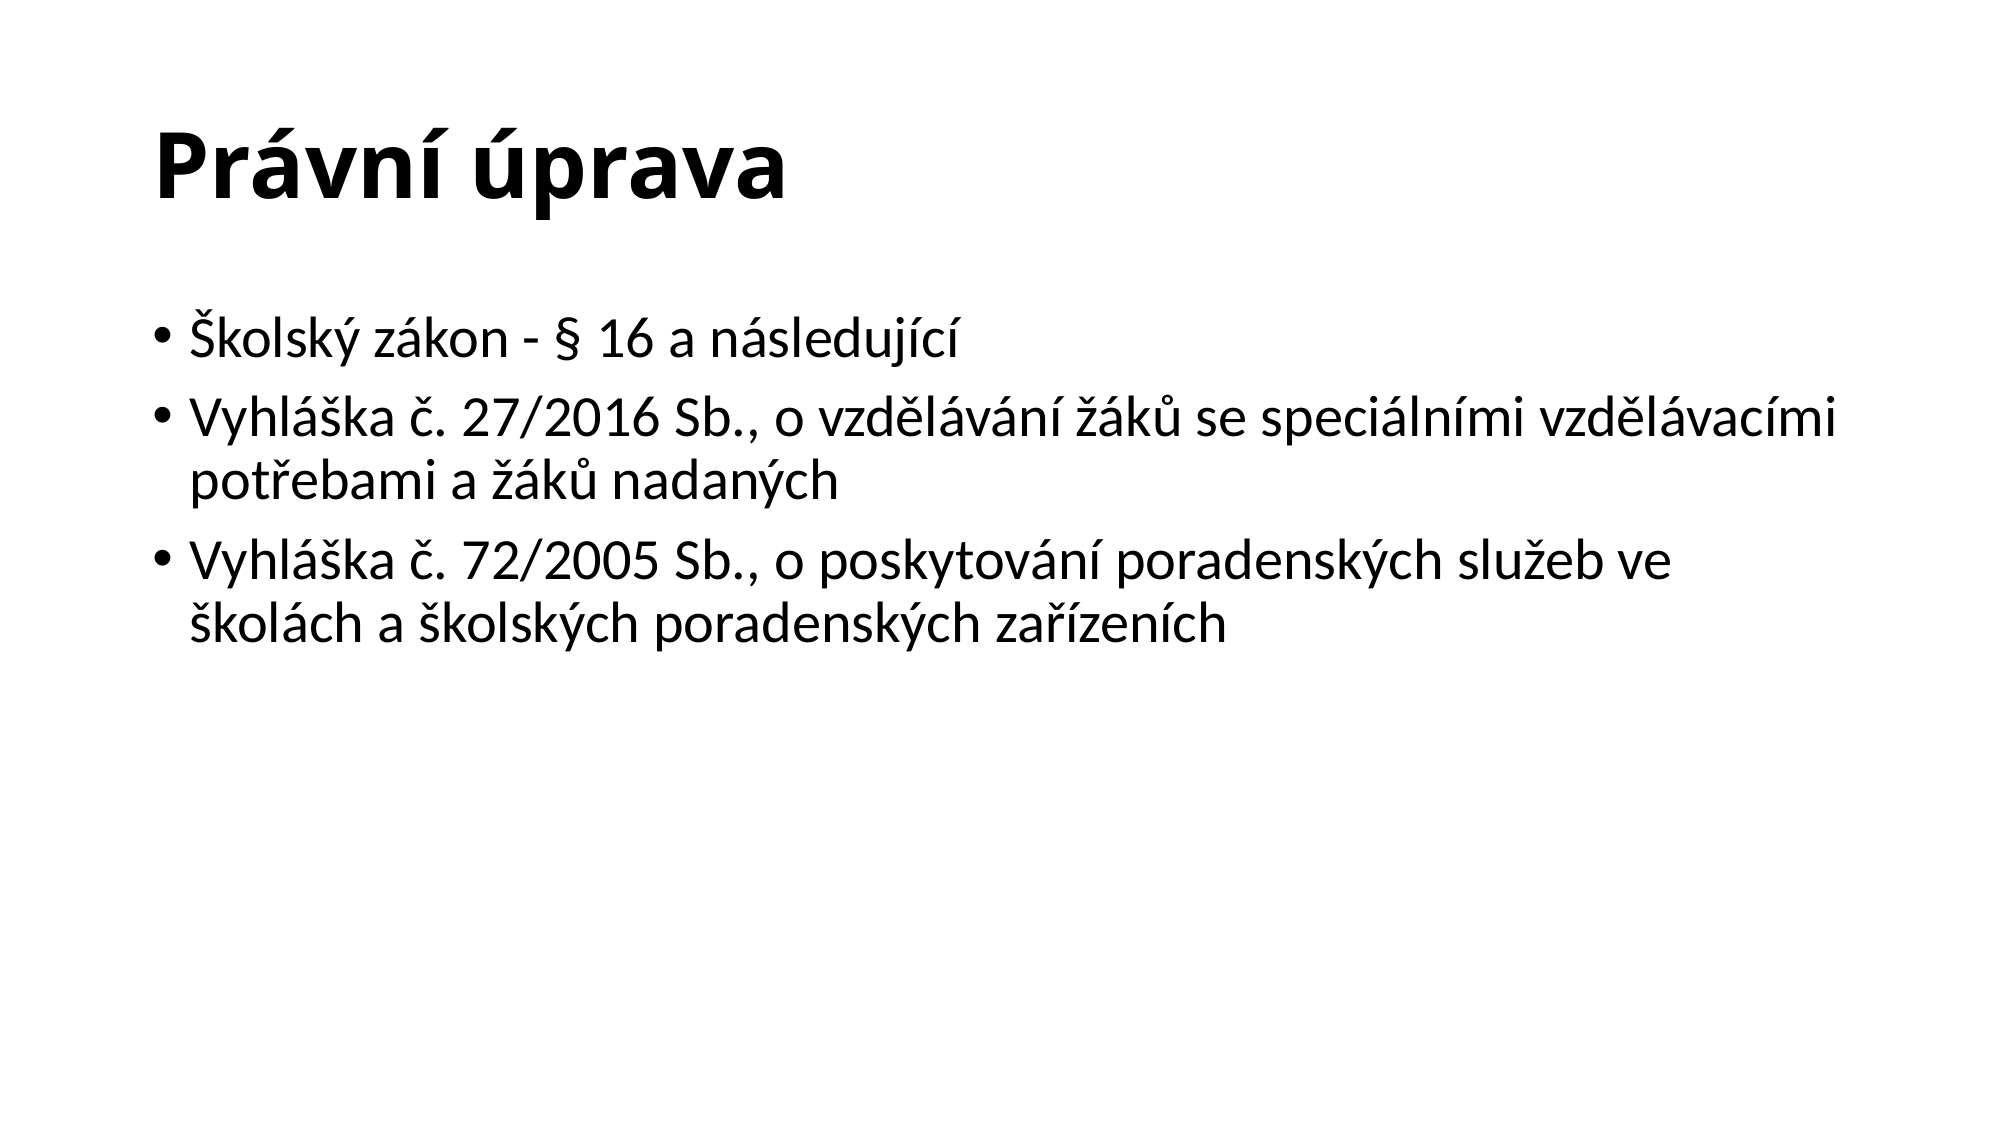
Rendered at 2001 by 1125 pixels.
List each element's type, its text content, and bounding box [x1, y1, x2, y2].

list Školský zákon - § 16 a následující Vyhláška č. 27/2016 Sb., o vzdělávání žáků se speciálními vzdělávacími potřebami a žáků nadaných Vyhláška č. 72/2005 Sb., o poskytování poradenských služeb ve školách a školských poradenských zařízeních [137, 299, 1863, 1014]
title Právní úprava [137, 59, 1863, 278]
